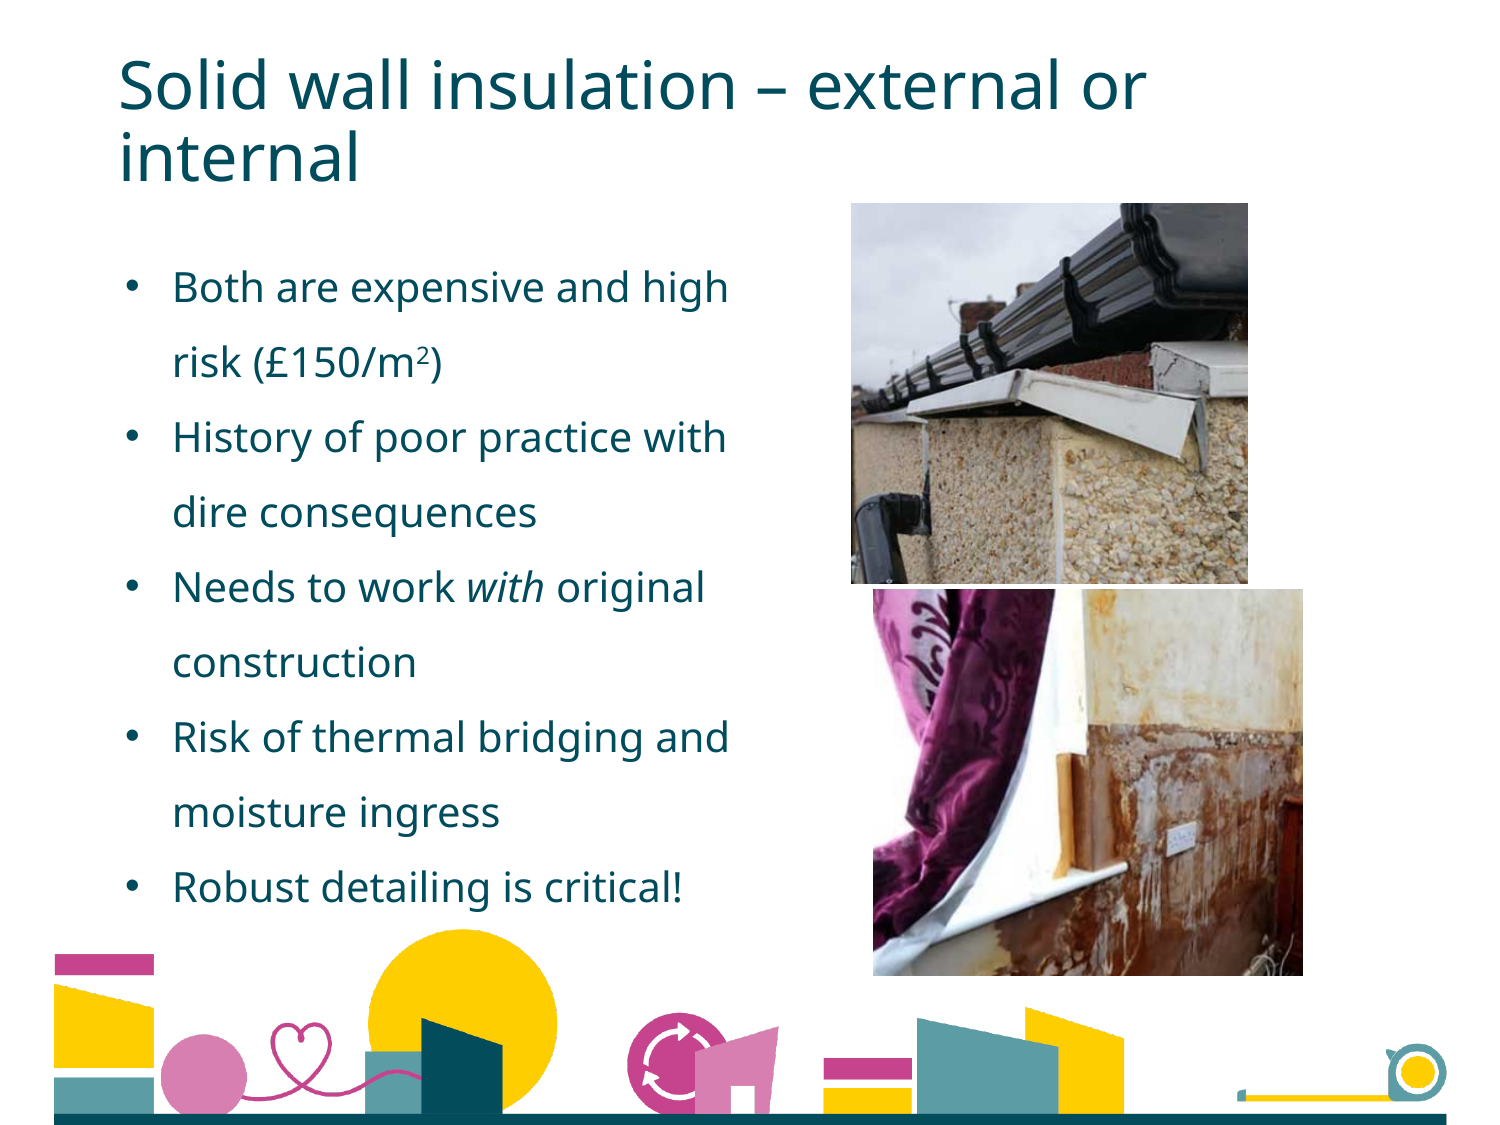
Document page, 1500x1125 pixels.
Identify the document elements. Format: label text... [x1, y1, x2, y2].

title Solid wall insulation – external or internal [103, 75, 1363, 204]
picture [851, 203, 1248, 584]
text_box Both are expensive and high risk (£150/m2) History of poor practice with dire consequences Needs to work with original construction Risk of thermal bridging and moisture ingress Robust detailing is critical! [110, 227, 806, 968]
picture [0, 589, 1500, 1125]
